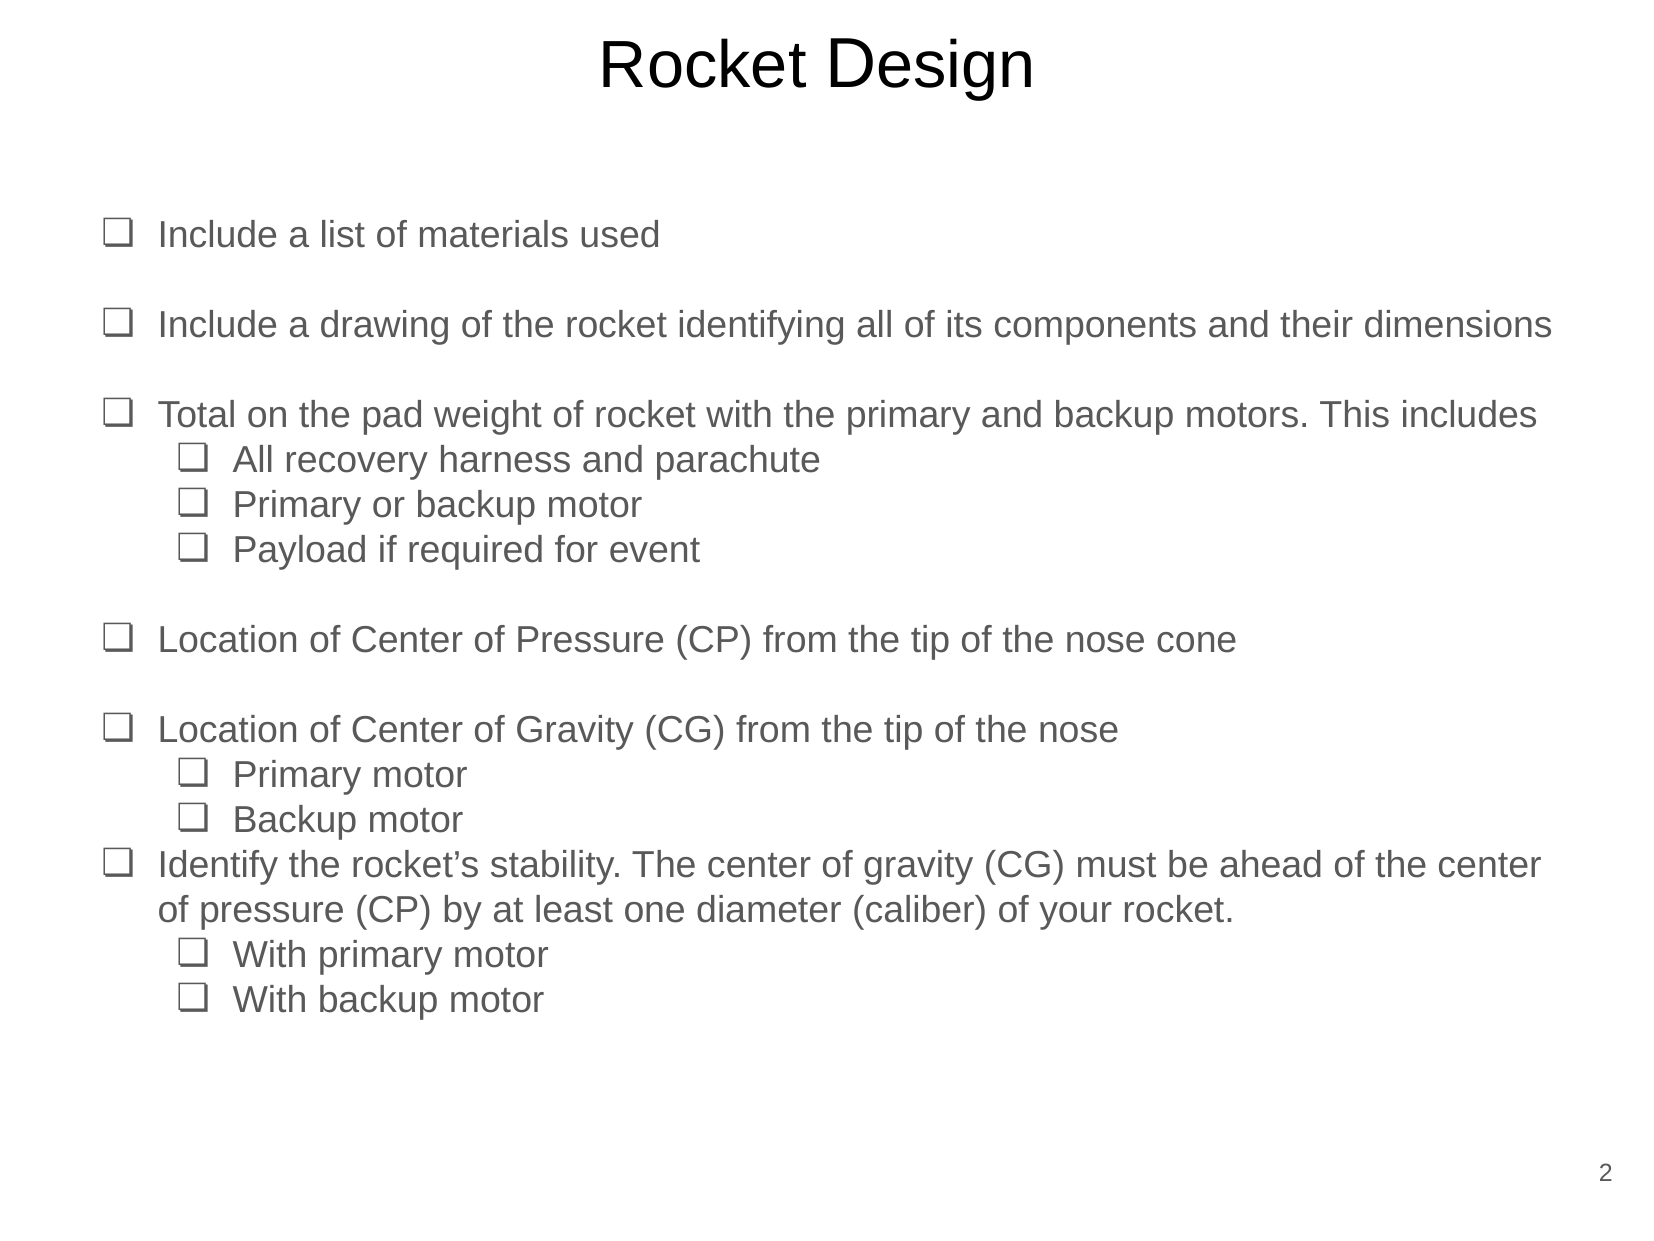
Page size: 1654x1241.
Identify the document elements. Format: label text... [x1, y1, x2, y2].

title Rocket Design [82, 0, 1571, 124]
slide_number ‹#› [1532, 1124, 1632, 1220]
list Include a list of materials used Include a drawing of the rocket identifying all of its components and their dimensions Total on the pad weight of rocket with the primary and backup motors. This includes All recovery harness and parachute Primary or backup motor Payload if required for event Location of Center of Pressure (CP) from the tip of the nose cone Location of Center of Gravity (CG) from the tip of the nose Primary motor Backup motor Identify the rocket’s stability. The center of gravity (CG) must be ahead of the center of pressure (CP) by at least one diameter (caliber) of your rocket. With primary motor With backup motor [82, 162, 1571, 1086]
